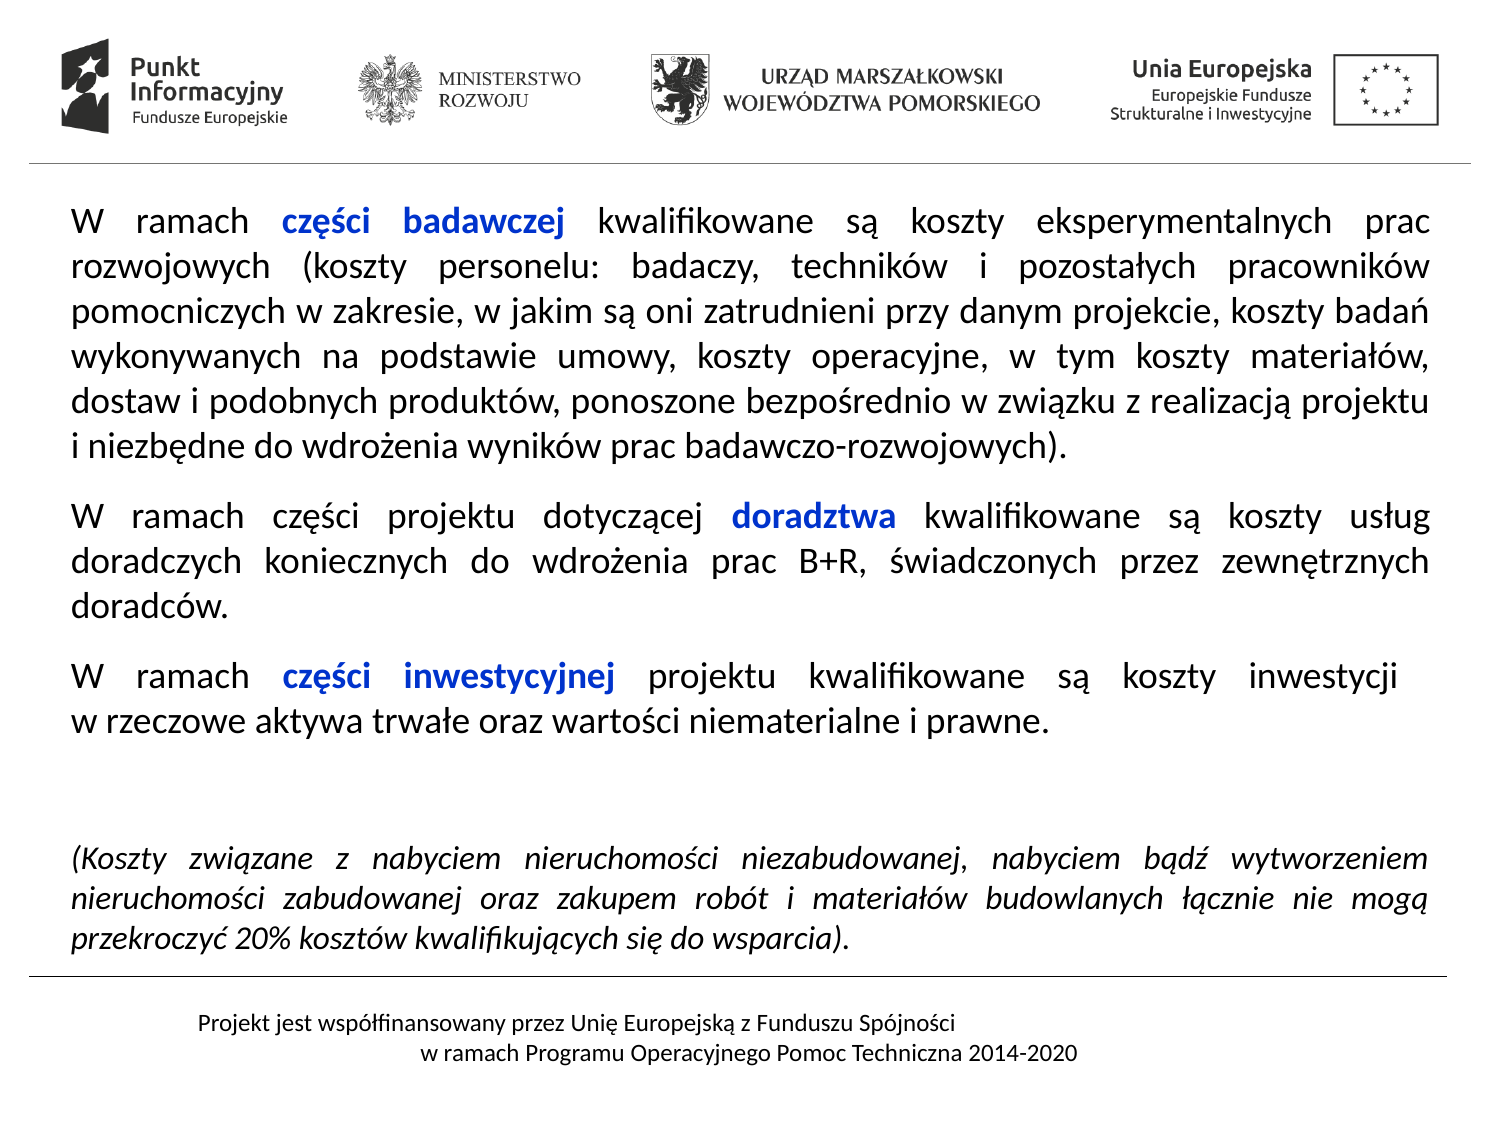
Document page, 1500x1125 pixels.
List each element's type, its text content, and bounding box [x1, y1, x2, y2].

text_box W ramach części badawczej kwalifikowane są koszty eksperymentalnych prac rozwojowych (koszty personelu: badaczy, techników i pozostałych pracowników pomocniczych w zakresie, w jakim są oni zatrudnieni przy danym projekcie, koszty badań wykonywanych na podstawie umowy, koszty operacyjne, w tym koszty materiałów, dostaw i podobnych produktów, ponoszone bezpośrednio w związku z realizacją projektu i niezbędne do wdrożenia wyników prac badawczo-rozwojowych). W ramach części projektu dotyczącej doradztwa kwalifikowane są koszty usług doradczych koniecznych do wdrożenia prac B+R, świadczonych przez zewnętrznych doradców. W ramach części inwestycyjnej projektu kwalifikowane są koszty inwestycji w rzeczowe aktywa trwałe oraz wartości niematerialne i prawne. (Koszty związane z nabyciem nieruchomości niezabudowanej, nabyciem bądź wytworzeniem nieruchomości zabudowanej oraz zakupem robót i materiałów budowlanych łącznie nie mogą przekroczyć 20% kosztów kwalifikujących się do wsparcia). [56, 189, 1446, 964]
picture [29, 8, 1471, 164]
